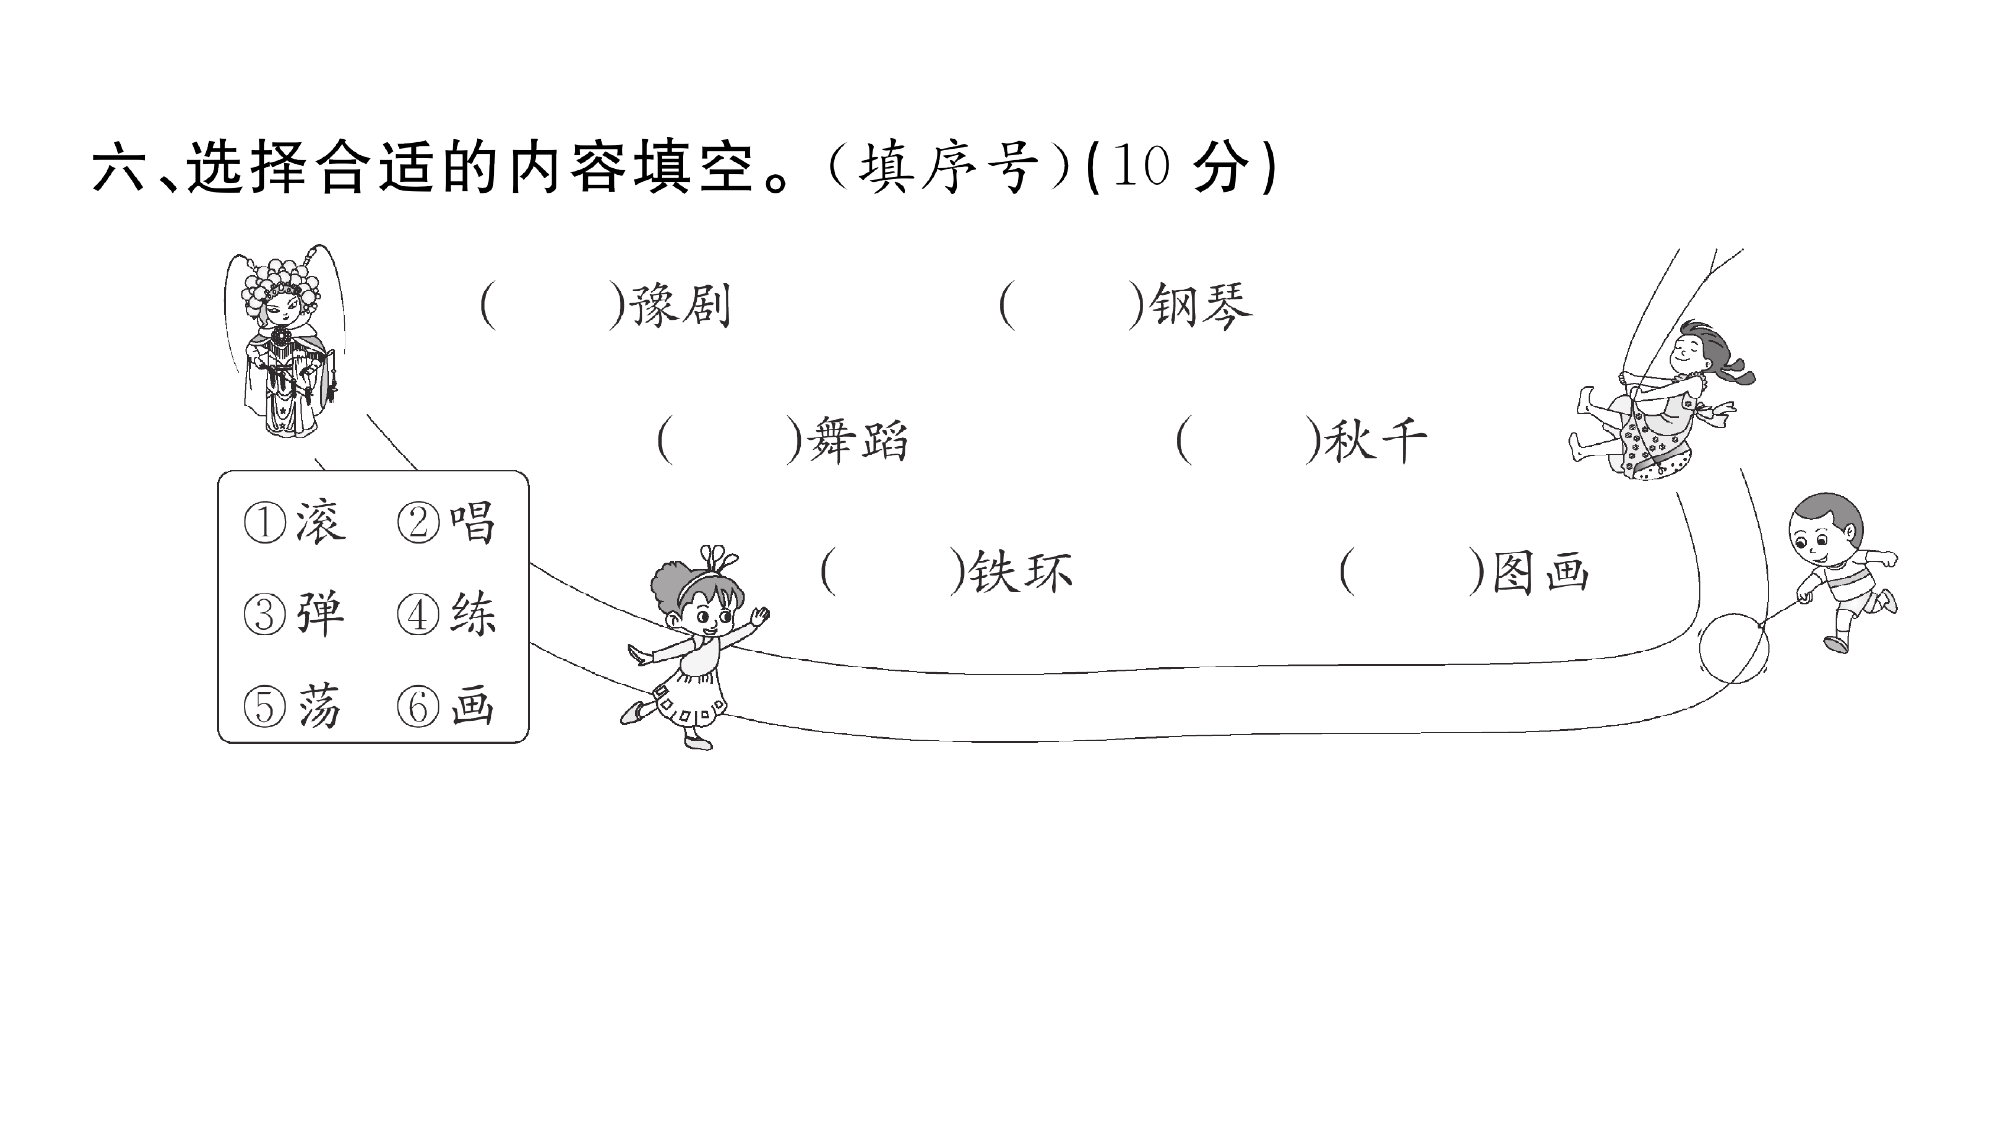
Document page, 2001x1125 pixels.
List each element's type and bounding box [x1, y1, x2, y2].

picture [87, 117, 1979, 769]
